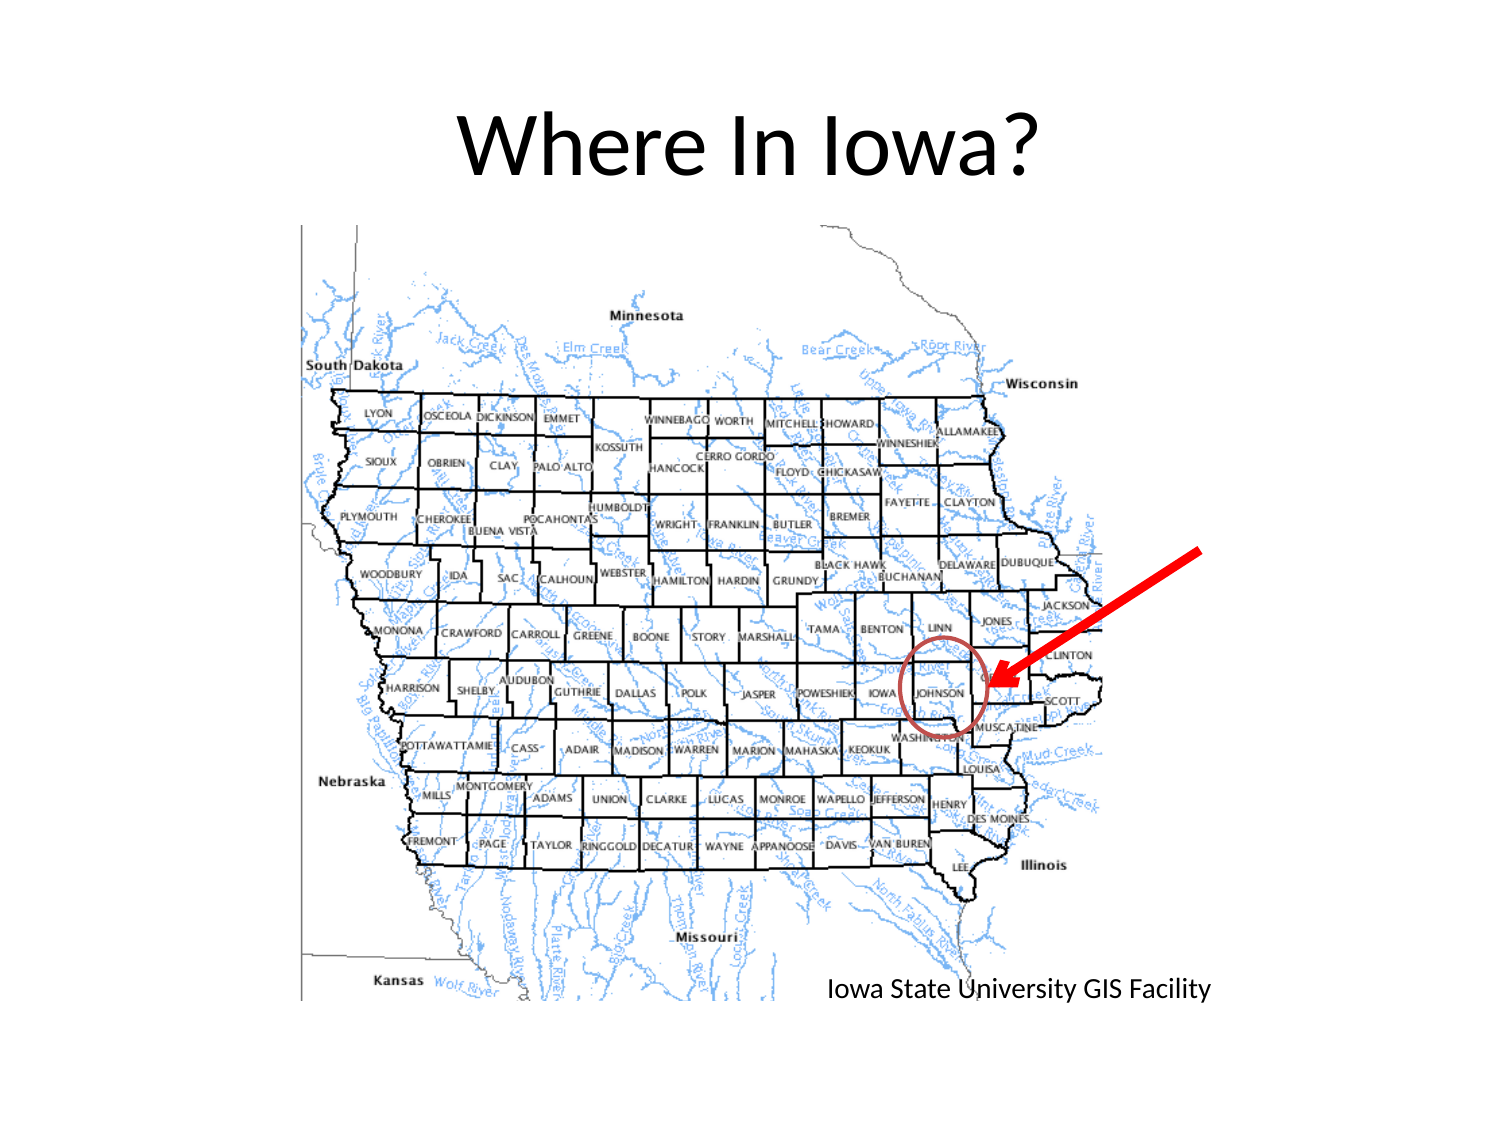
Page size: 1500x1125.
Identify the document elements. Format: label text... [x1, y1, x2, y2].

title Where In Iowa? [75, 45, 1425, 233]
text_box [987, 549, 1201, 688]
picture [299, 224, 1103, 1002]
text_box Iowa State University GIS Facility [812, 962, 1338, 1013]
